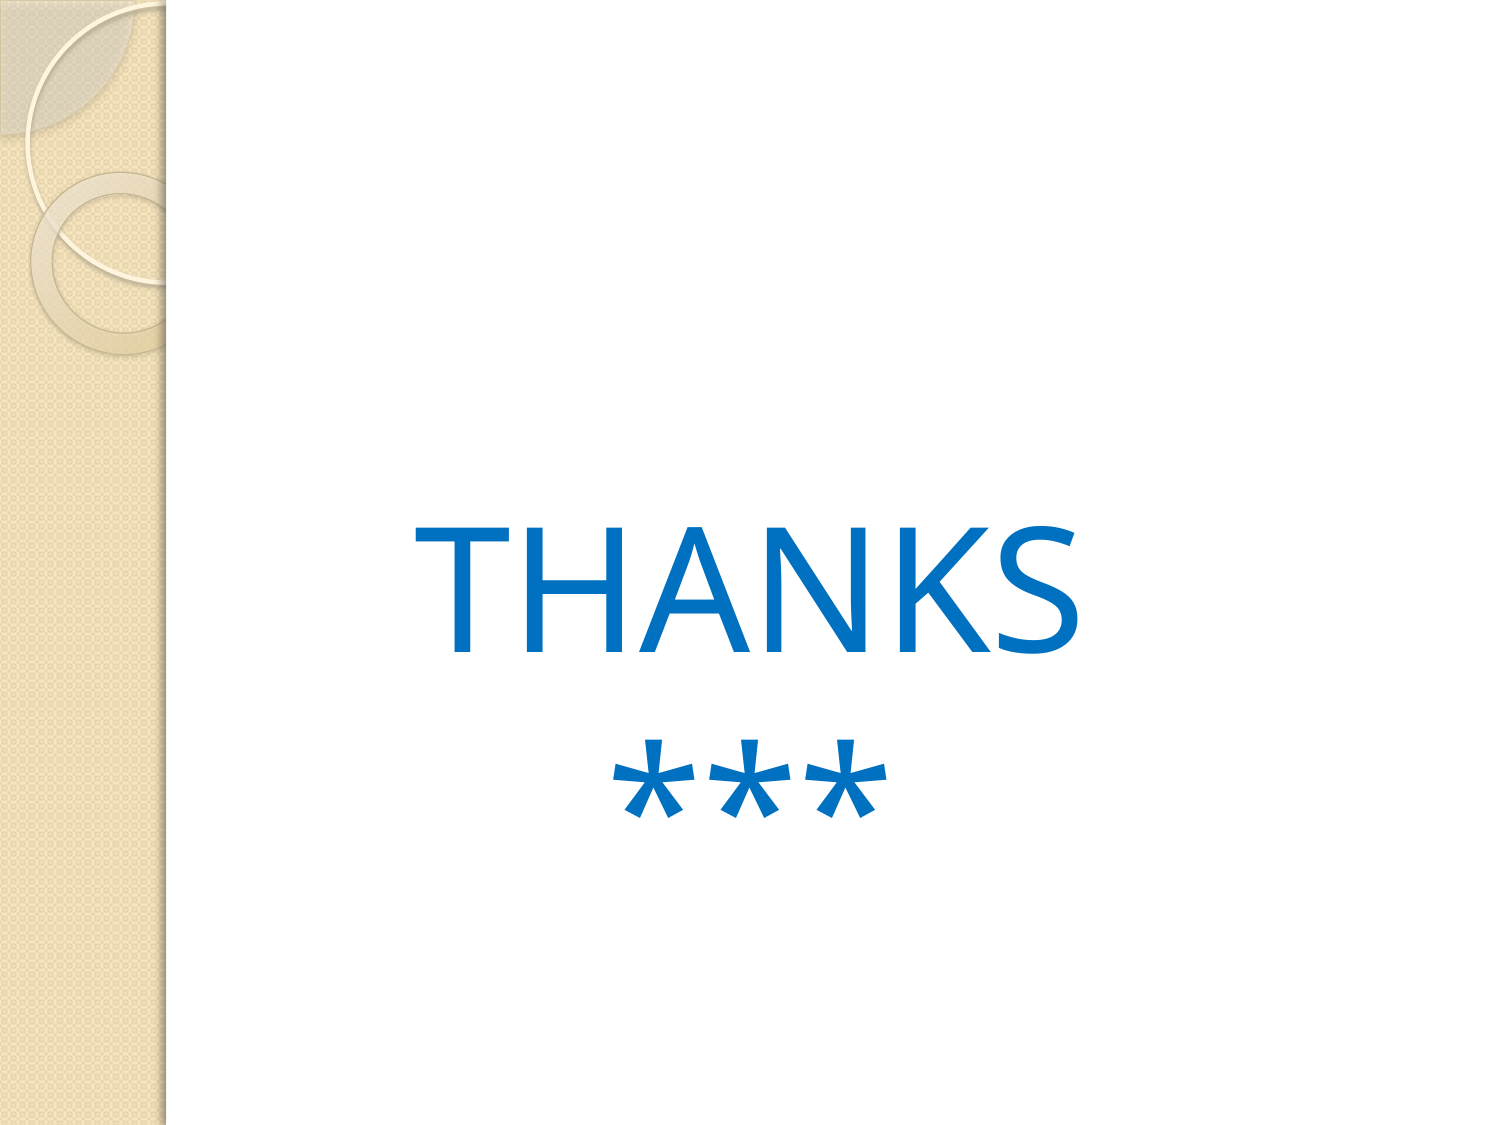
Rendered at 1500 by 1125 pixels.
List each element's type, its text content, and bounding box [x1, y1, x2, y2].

list THANKS *** [68, 206, 1419, 917]
